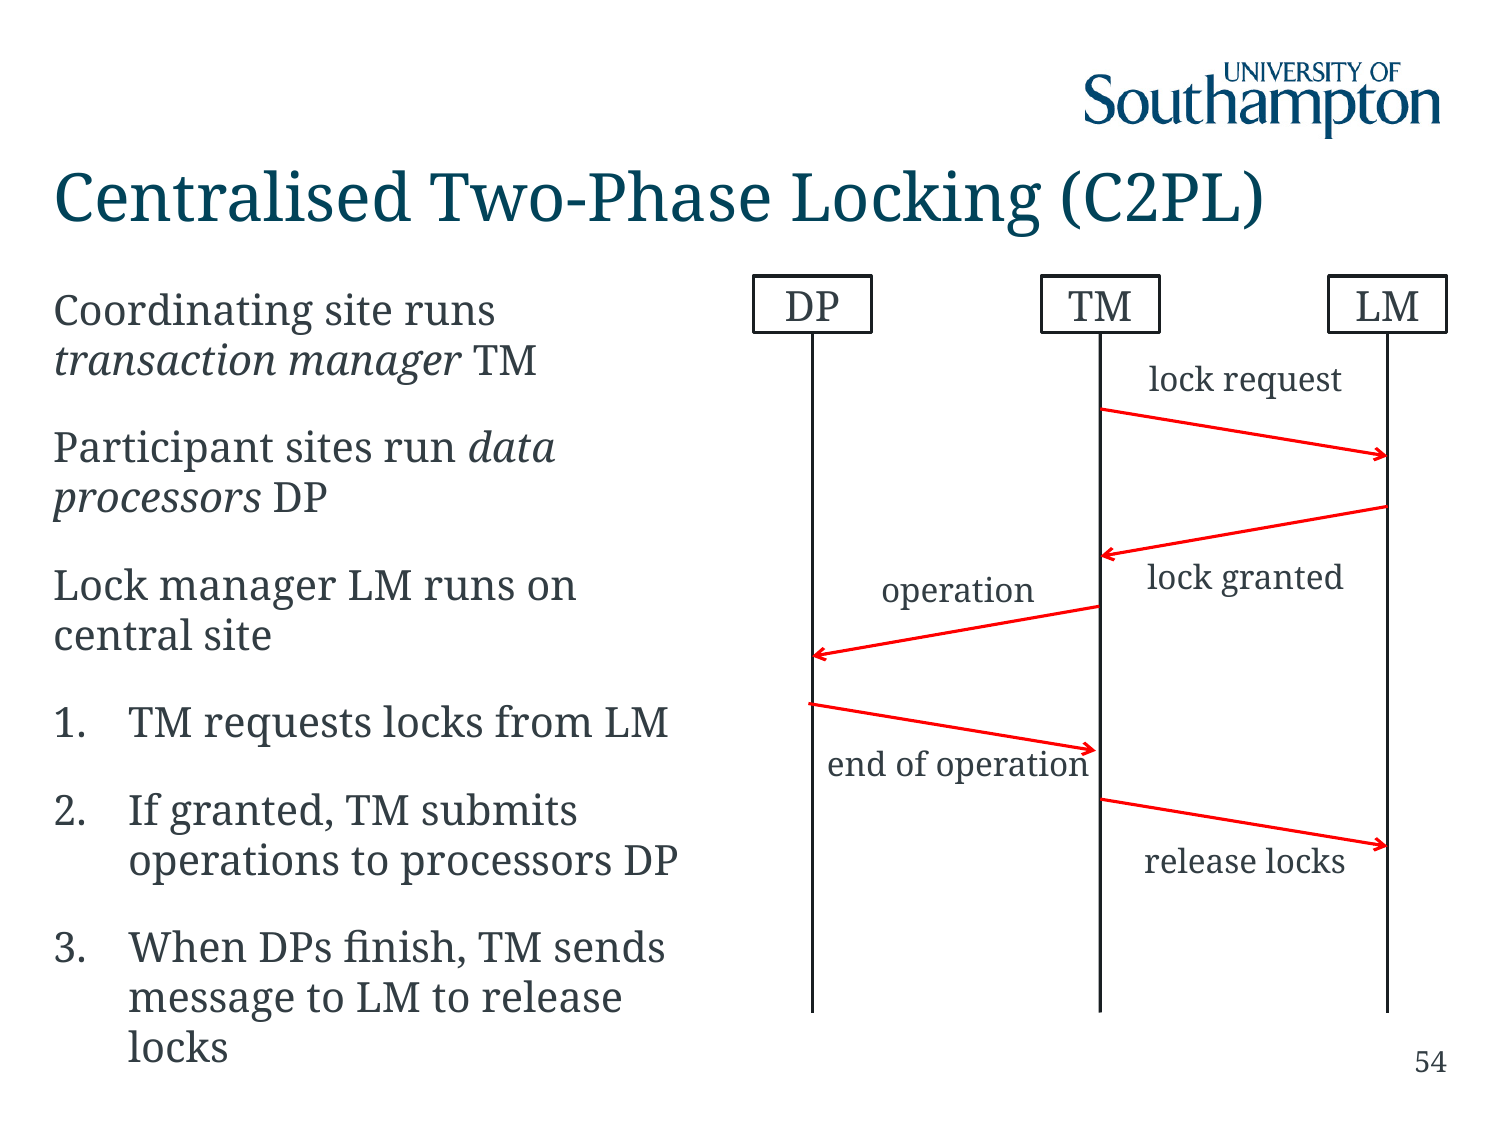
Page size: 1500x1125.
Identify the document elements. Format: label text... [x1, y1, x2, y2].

text_box DP [753, 276, 872, 333]
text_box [1099, 408, 1388, 457]
slide_number 54 [1159, 1035, 1448, 1088]
picture [1085, 62, 1440, 139]
text_box release locks [1129, 855, 1361, 888]
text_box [808, 703, 1097, 751]
title Centralised Two-Phase Locking (C2PL) [52, 147, 1448, 255]
text_box end of operation [816, 758, 1095, 790]
text_box lock granted [1132, 565, 1360, 604]
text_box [1099, 798, 1388, 847]
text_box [1099, 506, 1388, 557]
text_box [811, 605, 1100, 657]
text_box lock request [1134, 350, 1358, 406]
list Coordinating site runs transaction manager TM Participant sites run data processors DP Lock manager LM runs on central site TM requests locks from LM If granted, TM submits operations to processors DP When DPs finish, TM sends message to LM to release locks [52, 275, 726, 1013]
text_box LM [1328, 276, 1447, 333]
text_box TM [1041, 276, 1160, 333]
text_box operation [866, 561, 1051, 604]
